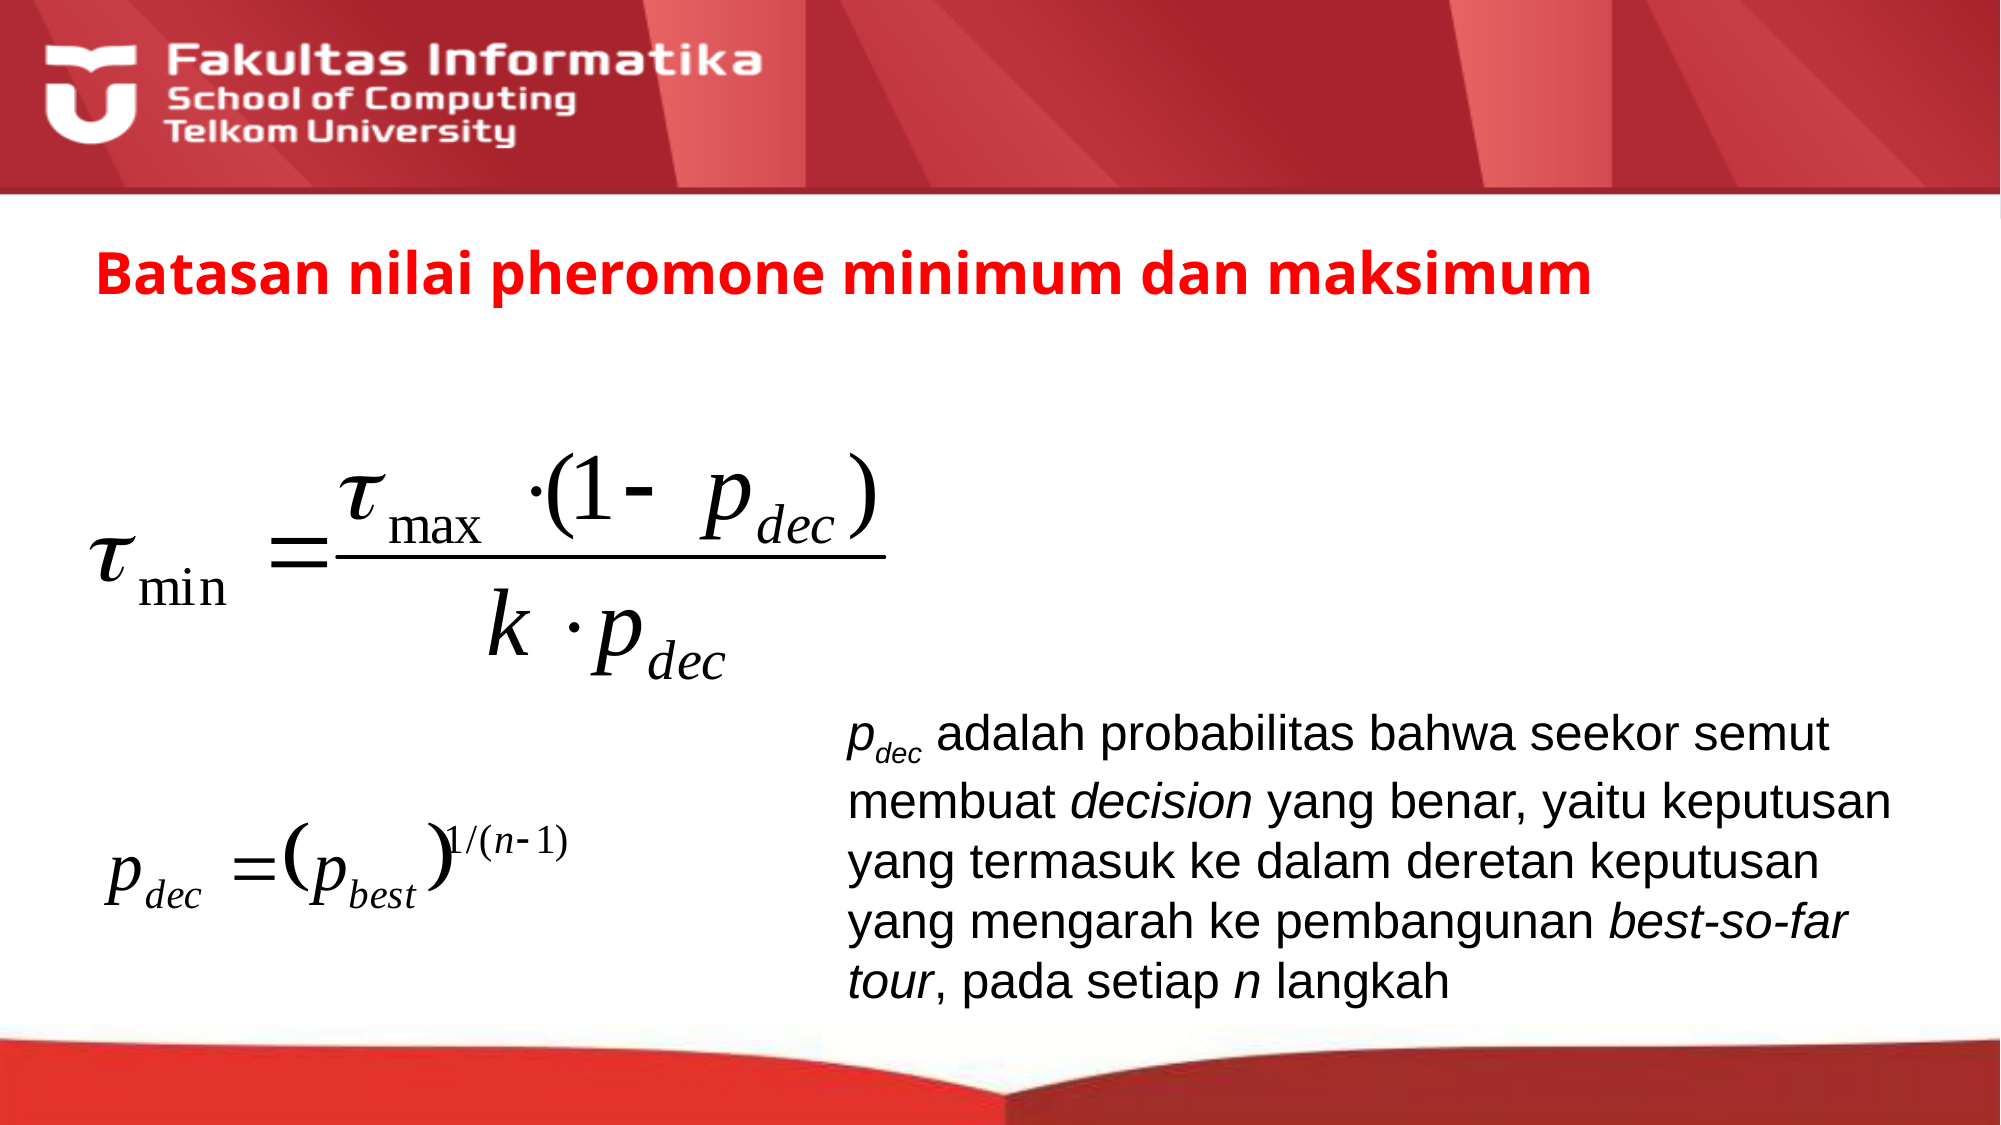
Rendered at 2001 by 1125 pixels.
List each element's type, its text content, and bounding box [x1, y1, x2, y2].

picture [0, 0, 2001, 1125]
text_box pdec adalah probabilitas bahwa seekor semut membuat decision yang benar, yaitu keputusan yang termasuk ke dalam deretan keputusan yang mengarah ke pembangunan best-so-far tour, pada setiap n langkah [832, 693, 1943, 1017]
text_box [79, 429, 907, 702]
text_box Batasan nilai pheromone minimum dan maksimum [79, 229, 1901, 315]
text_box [89, 808, 582, 926]
